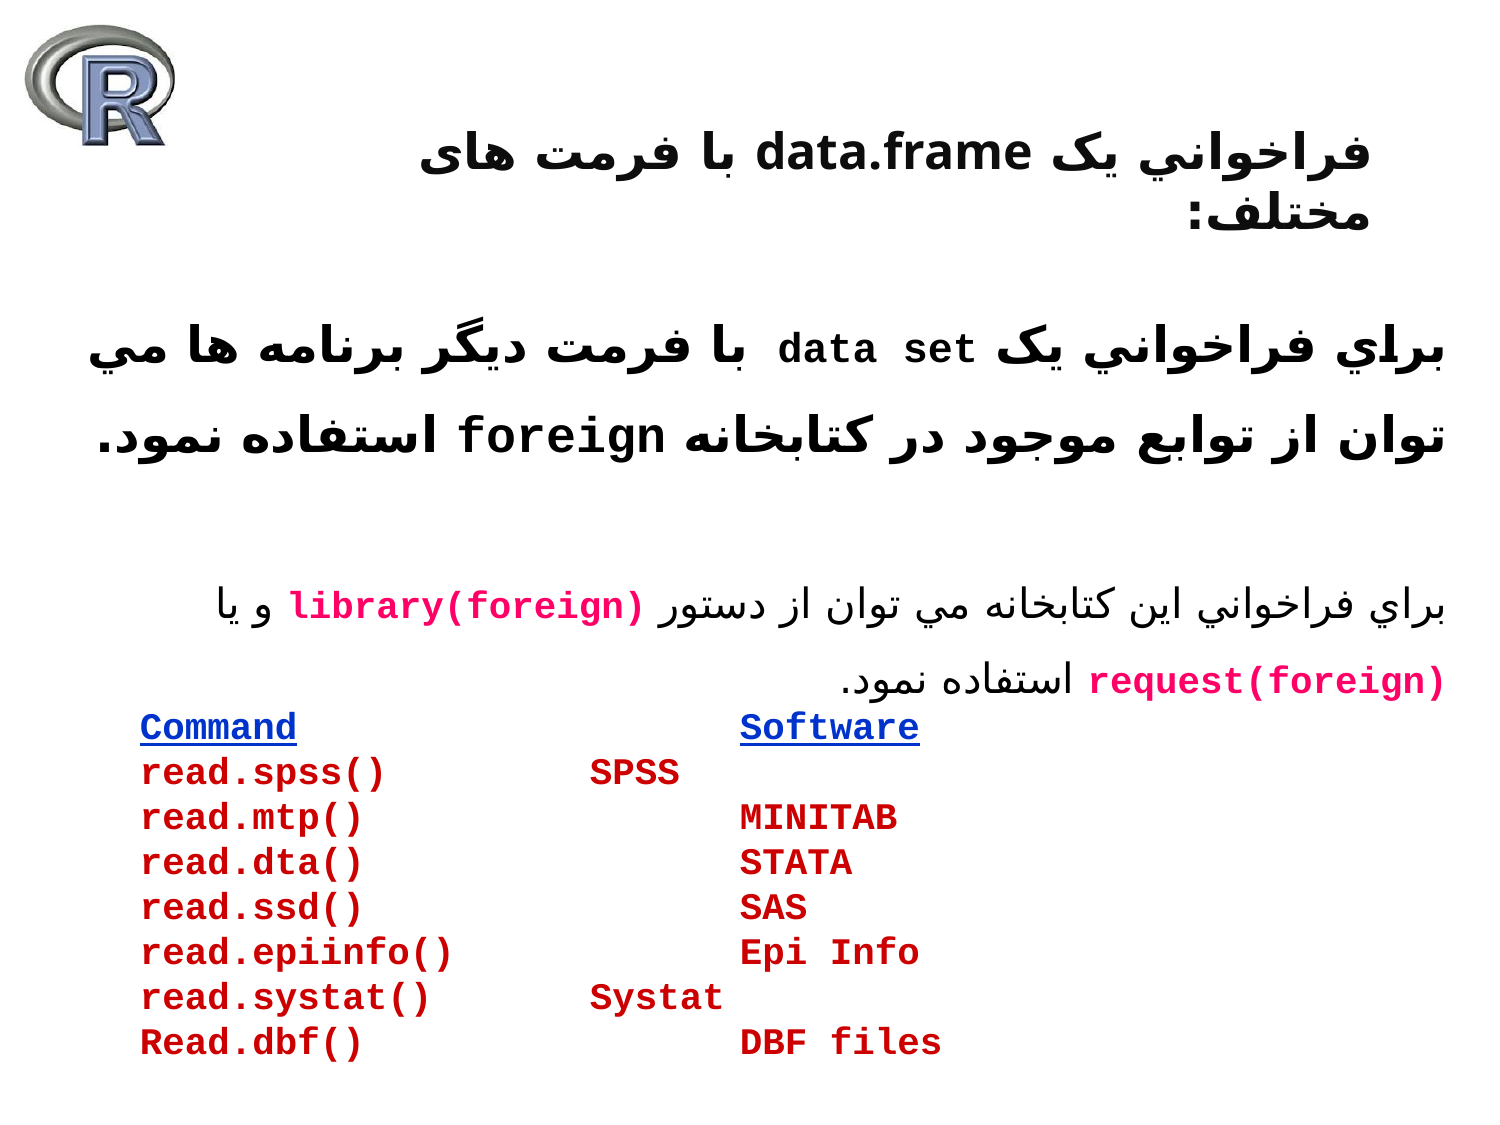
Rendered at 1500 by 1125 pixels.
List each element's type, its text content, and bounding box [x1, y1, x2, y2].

text_box فراخواني يک data.frame با فرمت های مختلف: [225, 112, 1388, 248]
picture [24, 24, 176, 146]
text_box براي فراخواني يک data set با فرمت ديگر برنامه ها مي توان از توابع موجود در کتابخانه foreign استفاده نمود. براي فراخواني اين کتابخانه مي توان از دستور library(foreign) و يا request(foreign) استفاده نمود. Command Software read.spss() SPSS read.mtp() MINITAB read.dta() STATA read.ssd() SAS read.epiinfo() Epi Info read.systat() Systat Read.dbf() DBF files [49, 274, 1463, 1070]
